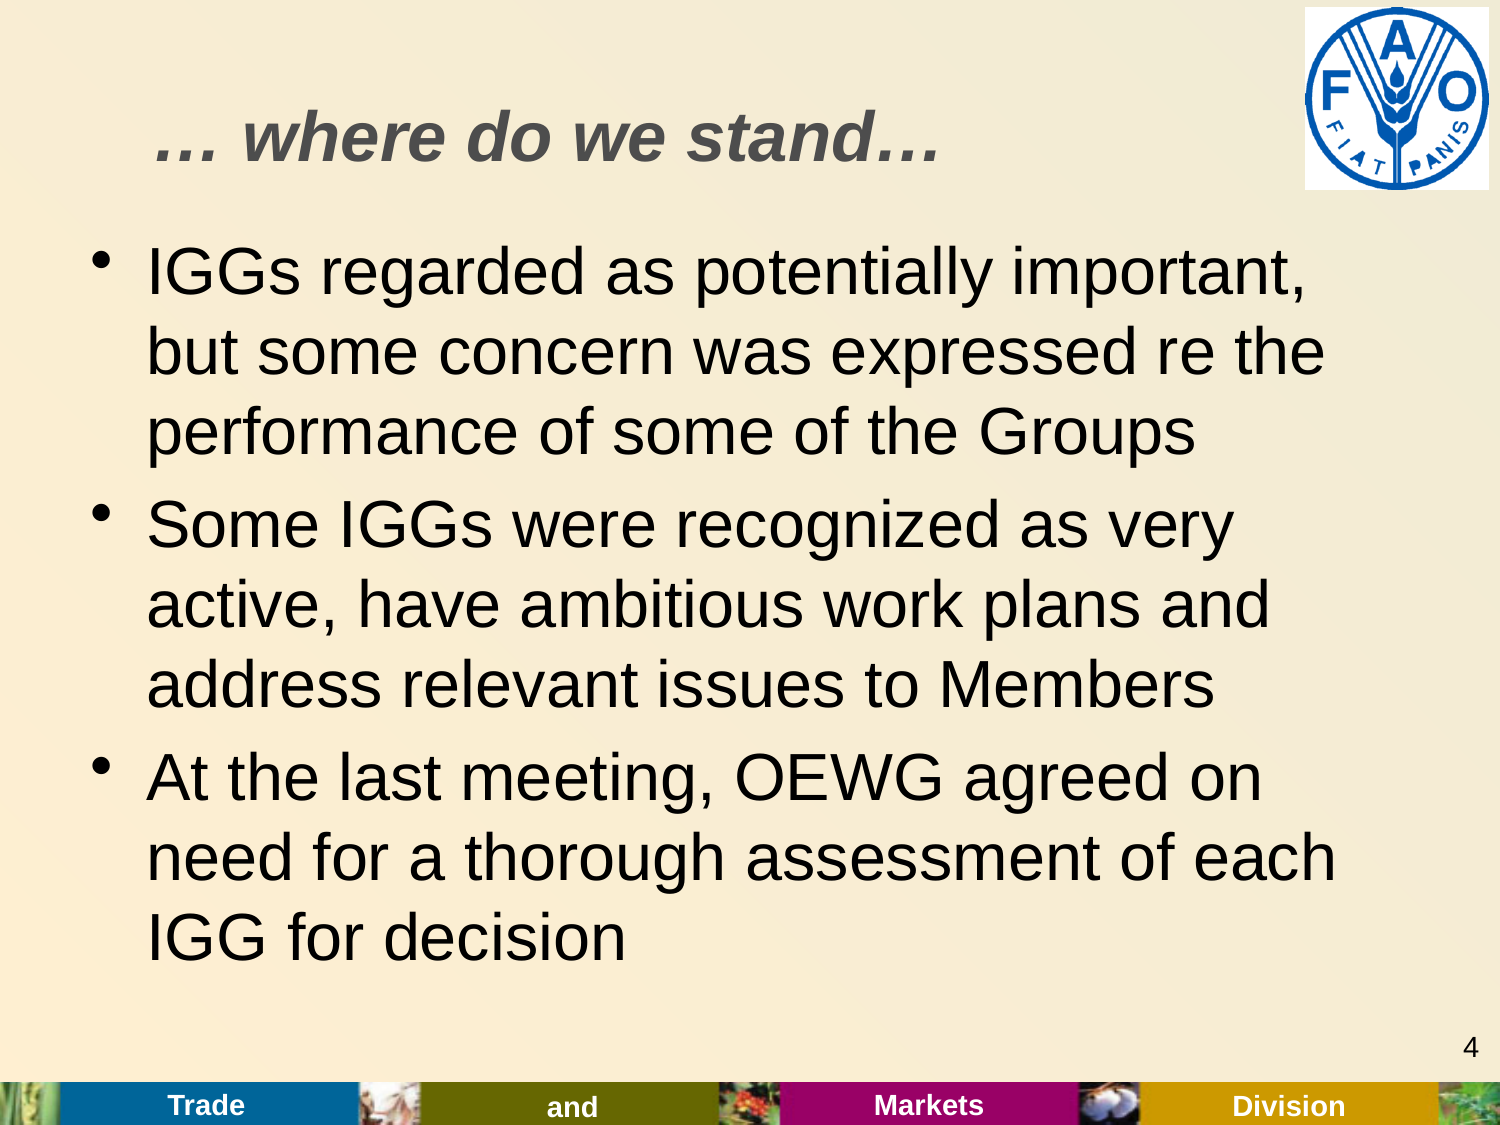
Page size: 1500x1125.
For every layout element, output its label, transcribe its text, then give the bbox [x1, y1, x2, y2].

slide_number 4 [1143, 1020, 1495, 1100]
picture [1315, 1103, 1322, 1113]
picture [1305, 7, 1489, 190]
picture [357, 1082, 1500, 1125]
picture [1238, 1100, 1248, 1113]
picture [0, 1082, 61, 1125]
list IGGs regarded as potentially important, but some concern was expressed re the performance of some of the Groups Some IGGs were recognized as very active, have ambitious work plans and address relevant issues to Members At the last meeting, OEWG agreed on need for a thorough assessment of each IGG for decision [74, 219, 1426, 1006]
title … where do we stand… [136, 39, 1404, 219]
